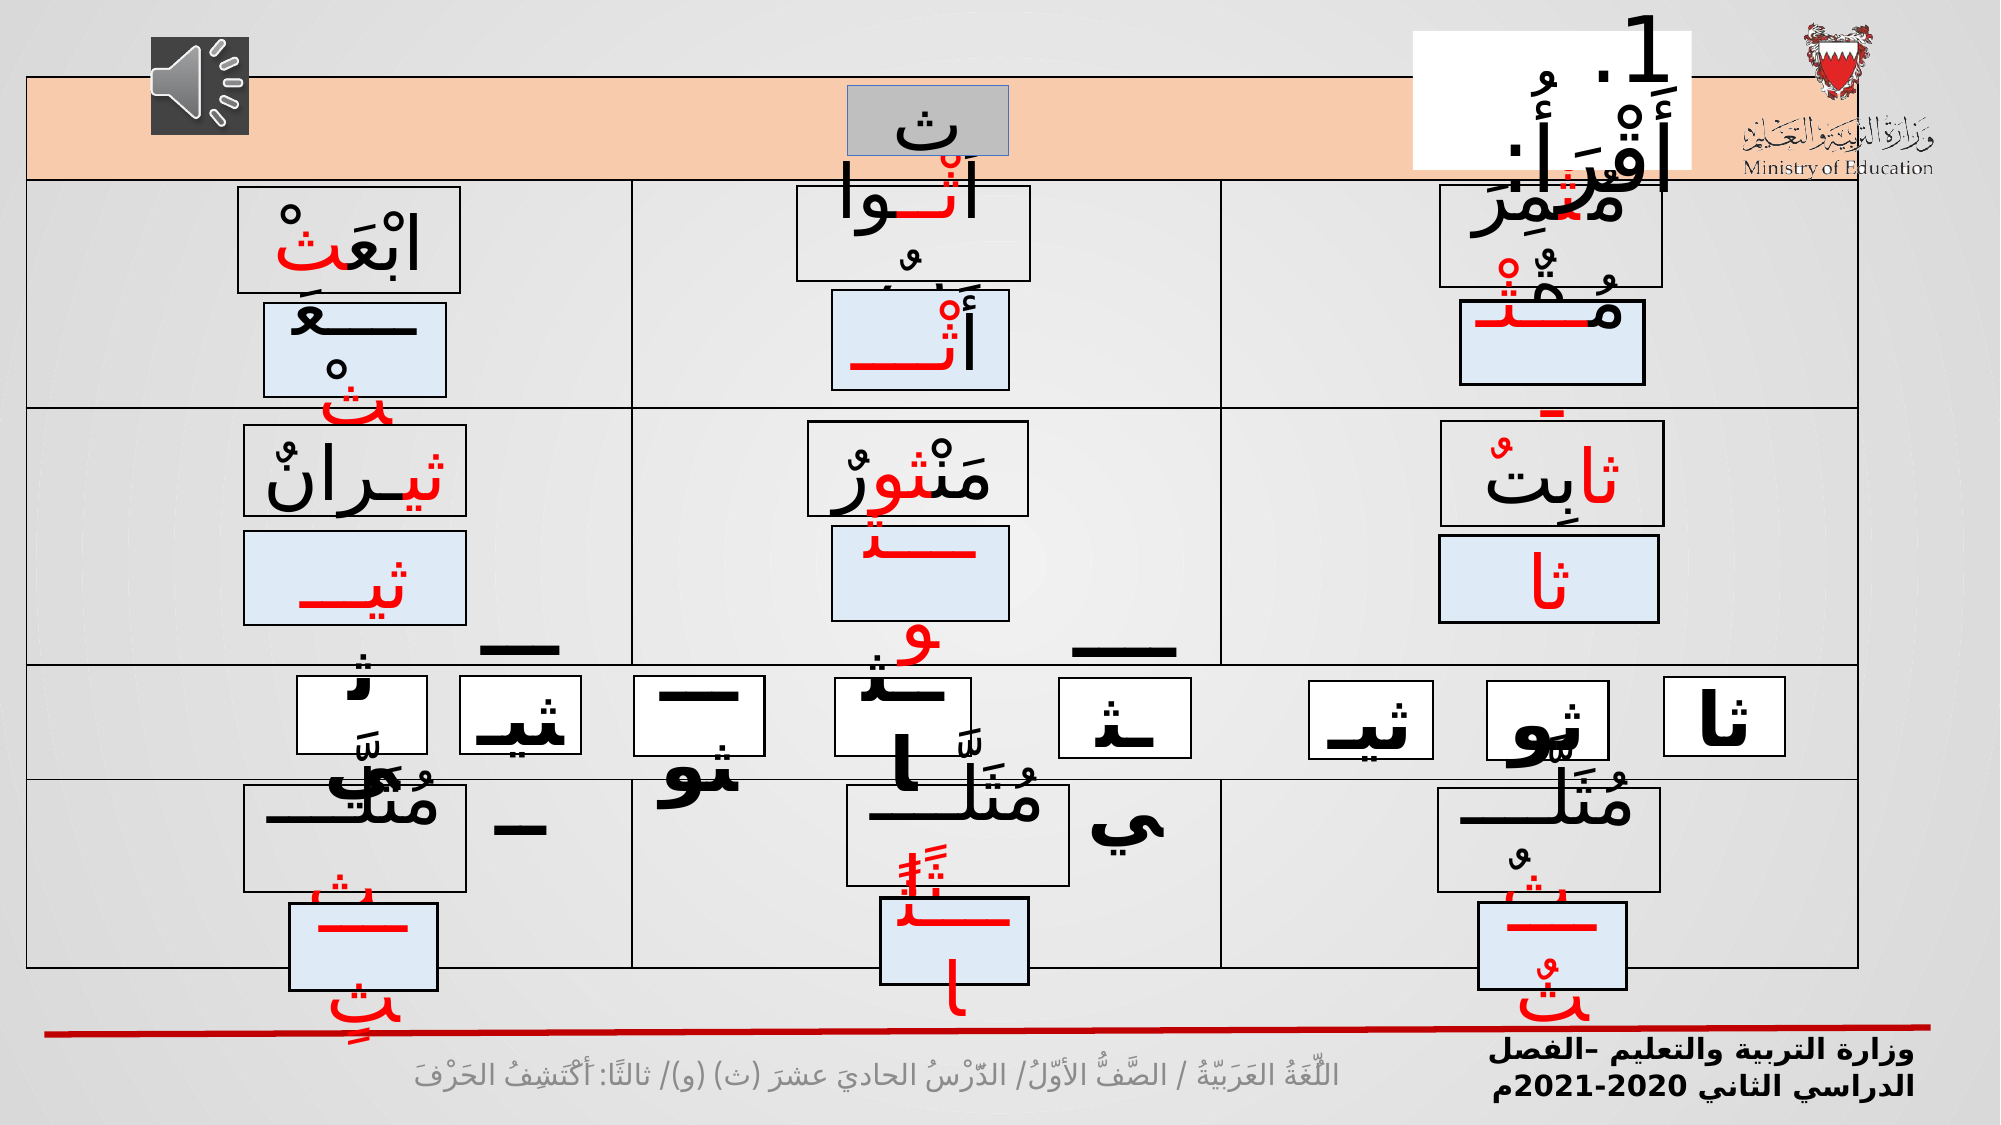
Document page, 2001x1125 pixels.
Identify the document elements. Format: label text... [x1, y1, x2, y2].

text_box أَثْــــ [831, 289, 1010, 391]
text_box ــــثو [831, 525, 1010, 622]
text_box ثيـ [1308, 680, 1434, 760]
table_cell [27, 409, 631, 664]
text_box مُـــثْــ [1459, 299, 1646, 386]
text_box ثي [296, 675, 428, 755]
table_cell [27, 666, 1857, 779]
text_box ــــثًا [879, 896, 1030, 986]
text_box ث [847, 85, 1009, 156]
picture [149, 35, 250, 136]
text_box ثابِتٌ [1440, 420, 1665, 527]
text_box ثا [1438, 534, 1660, 624]
text_box ثيـــ [243, 530, 467, 626]
table_cell [633, 181, 1220, 407]
table_cell [1222, 409, 1857, 664]
text_box مُثَلَّـــــثٍ [243, 784, 467, 893]
text_box ــــعَثْ [263, 302, 447, 398]
text_box ــثا [834, 677, 972, 757]
text_box مُثَلَّـــــــثًا [846, 784, 1070, 887]
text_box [44, 1027, 1931, 1035]
text_box ــــثٌ [1477, 901, 1628, 991]
text_box ـــــثي [1058, 677, 1192, 759]
table_header [27, 78, 1705, 179]
table_cell [1222, 181, 1857, 407]
picture [1705, 0, 1976, 208]
text_box ـــثيـــ [459, 675, 582, 755]
text_box مُثَلَّـــــثٌ [1437, 787, 1661, 893]
text_box ابْعَثْ [237, 186, 461, 294]
text_box ثا [1663, 676, 1786, 757]
text_box ثيـرانٌ [243, 424, 467, 517]
text_box وزارة التربية والتعليم –الفصل الدراسي الثاني 2020-2021م [1369, 1035, 1931, 1097]
table_cell [27, 780, 631, 967]
text_box أَثْــوابٌ [796, 185, 1031, 282]
text_box مُثْمِرَةٌ [1439, 184, 1663, 288]
text_box ـــثو [633, 675, 766, 757]
text_box مَنْثورٌ [807, 420, 1029, 517]
text_box اللُّغَةُ العَرَبيّةُ / الصَّفُّ الأوّلُ/ الدَّرْسُ الحاديَ عشرَ (ث) (و)/ ثالثًا: أَكْتَشِفُ الحَرْفَ [378, 1043, 1378, 1104]
text_box 1. أَقْرَأُ: [1411, 29, 1693, 171]
text_box ثو [1486, 680, 1610, 761]
table_cell [633, 409, 1220, 664]
table_cell [633, 780, 1220, 967]
table_cell [1222, 780, 1857, 967]
text_box ــــثٍ [288, 902, 439, 992]
table_cell [27, 181, 631, 407]
